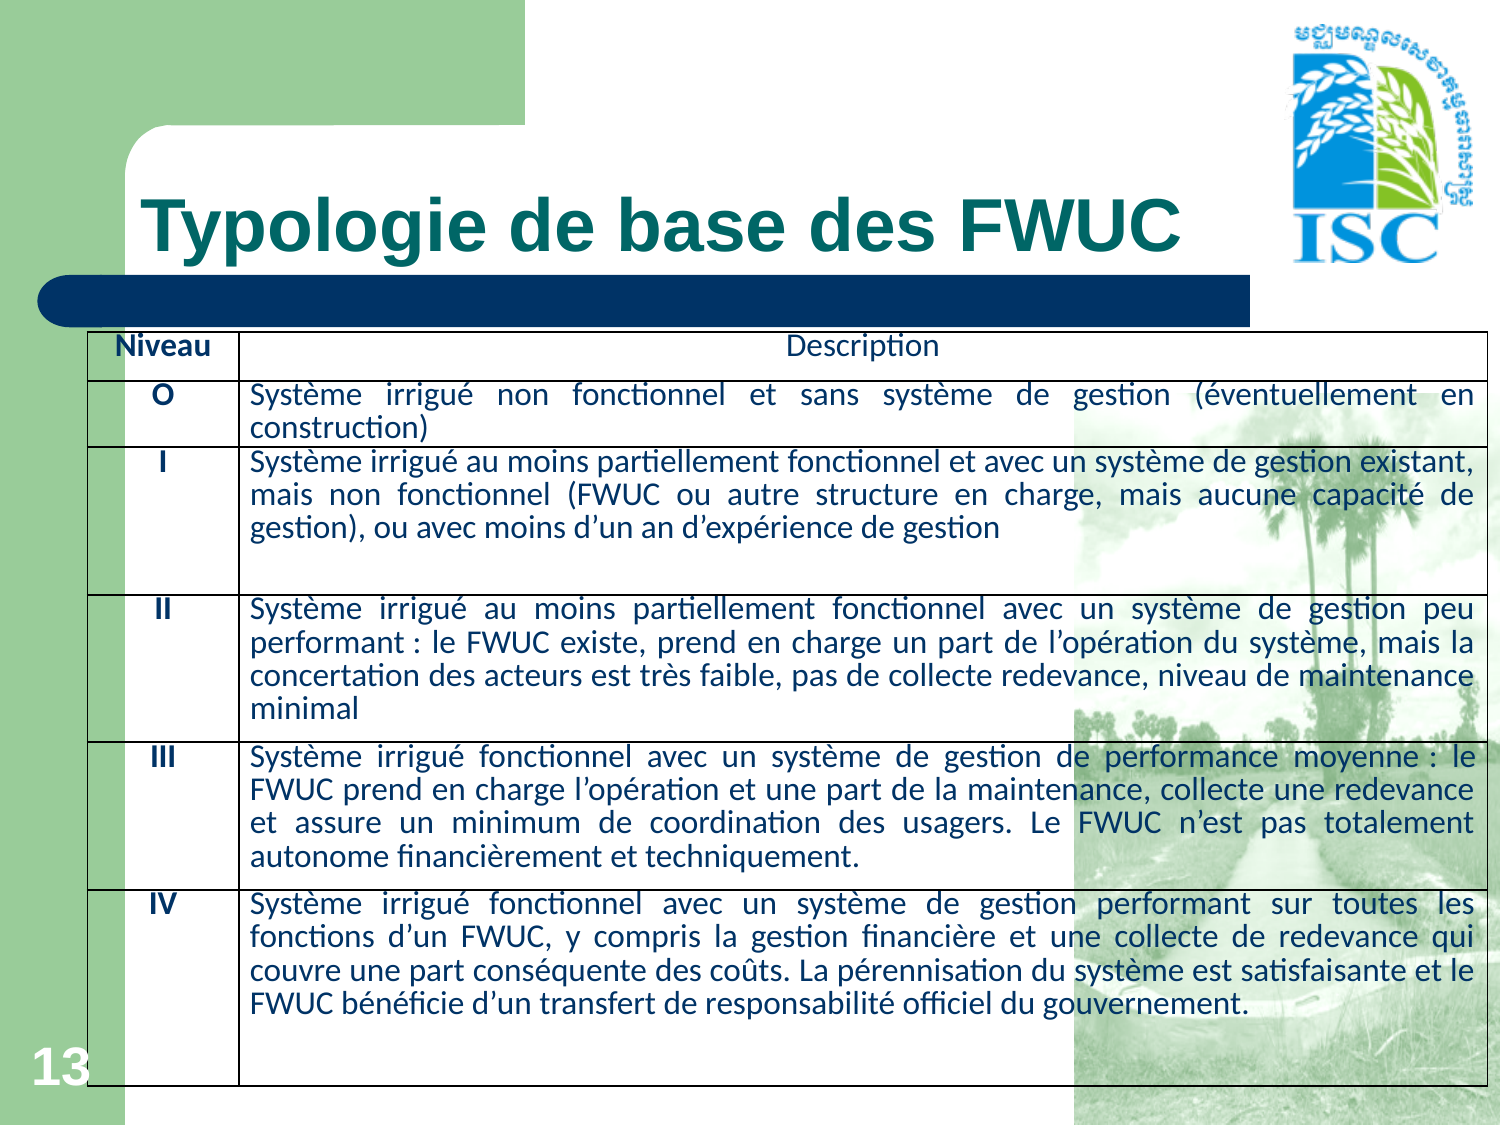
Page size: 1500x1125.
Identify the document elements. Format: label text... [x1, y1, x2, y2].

table_cell I [88, 448, 238, 594]
table_cell Système irrigué au moins partiellement fonctionnel et avec un système de gestion existant, mais non fonctionnel (FWUC ou autre structure en charge, mais aucune capacité de gestion), ou avec moins d’un an d’expérience de gestion [240, 448, 1487, 594]
table_cell Système irrigué au moins partiellement fonctionnel avec un système de gestion peu performant : le FWUC existe, prend en charge un part de l’opération du système, mais la concertation des acteurs est très faible, pas de collecte redevance, niveau de maintenance minimal [240, 596, 1487, 741]
table_cell II [88, 596, 238, 741]
slide_number 13 [13, 1023, 111, 1105]
table_header Description [240, 333, 1487, 380]
table_cell III [88, 743, 238, 889]
picture [1284, 24, 1473, 263]
table_cell Système irrigué fonctionnel avec un système de gestion performant sur toutes les fonctions d’un FWUC, y compris la gestion financière et une collecte de redevance qui couvre une part conséquente des coûts. La pérennisation du système est satisfaisante et le FWUC bénéficie d’un transfert de responsabilité officiel du gouvernement. [240, 891, 1487, 1085]
title Typologie de base des FWUC [124, 124, 1313, 276]
table_cell O [88, 382, 238, 446]
table_header Niveau [88, 333, 238, 380]
table_cell Système irrigué fonctionnel avec un système de gestion de performance moyenne : le FWUC prend en charge l’opération et une part de la maintenance, collecte une redevance et assure un minimum de coordination des usagers. Le FWUC n’est pas totalement autonome financièrement et techniquement. [240, 743, 1487, 889]
table_cell IV [88, 891, 238, 1085]
table_cell Système irrigué non fonctionnel et sans système de gestion (éventuellement en construction) [240, 382, 1487, 446]
